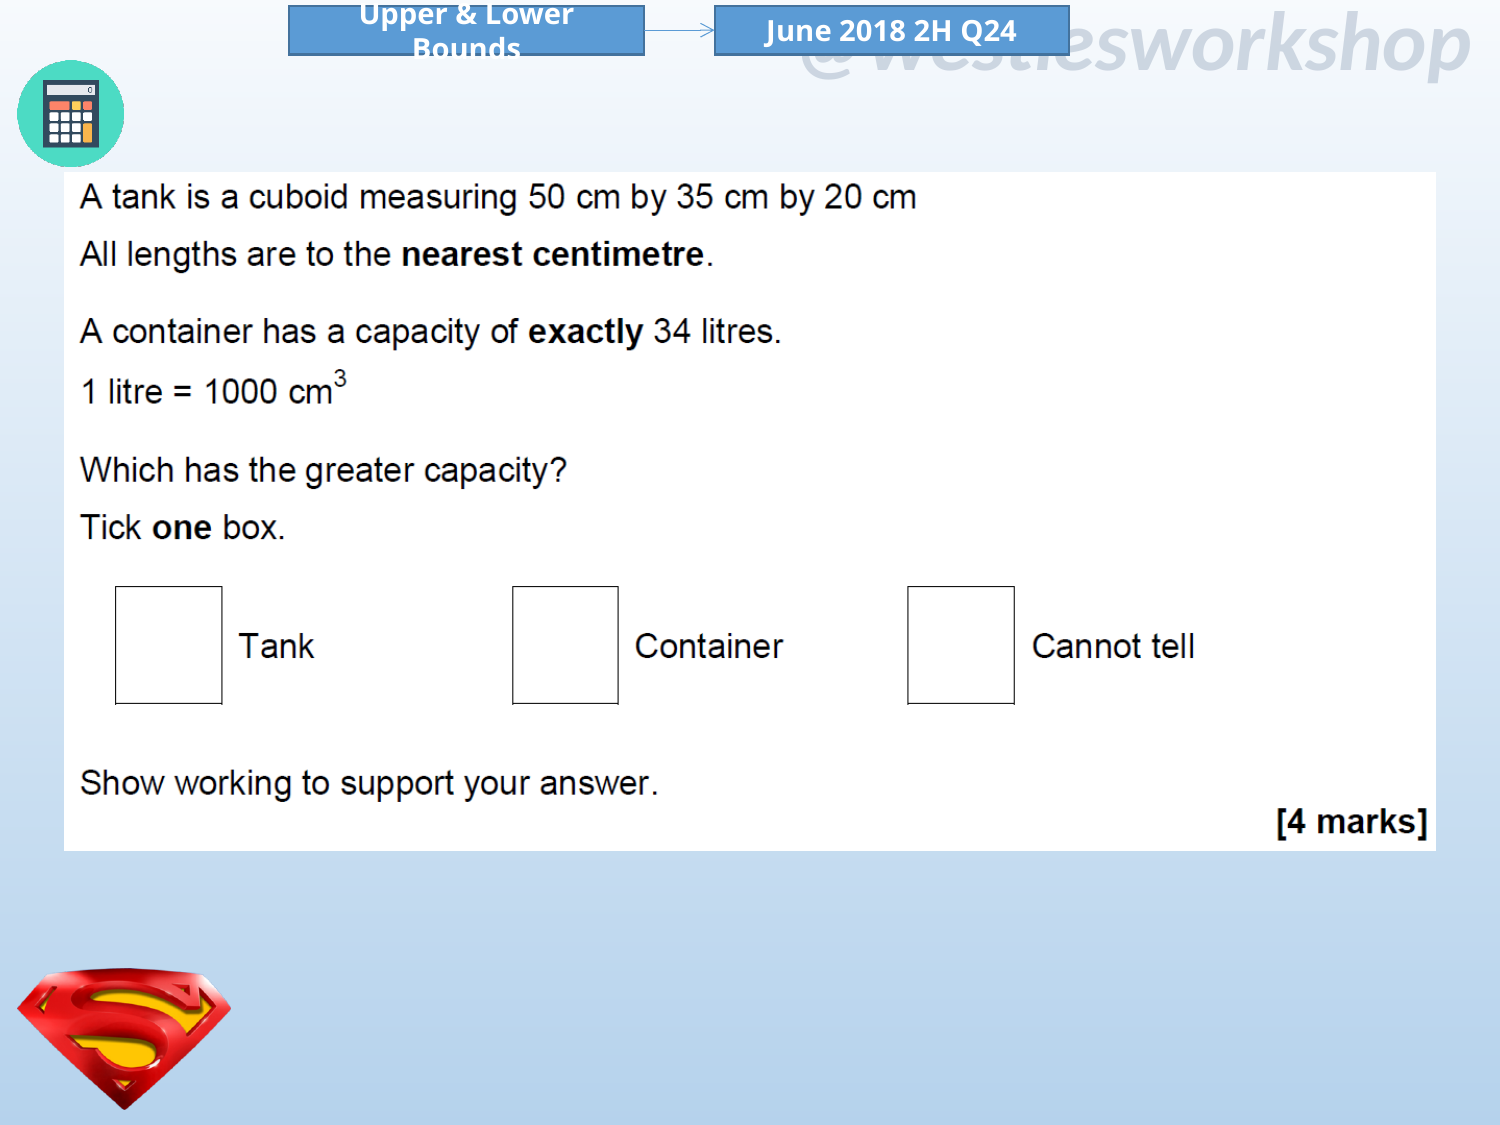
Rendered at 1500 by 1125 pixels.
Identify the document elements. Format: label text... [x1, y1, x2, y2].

picture [64, 172, 1436, 851]
picture [17, 968, 231, 1110]
picture [17, 60, 124, 167]
text_box Upper & Lower Bounds [288, 5, 645, 56]
text_box June 2018 2H Q24 [714, 5, 1070, 56]
